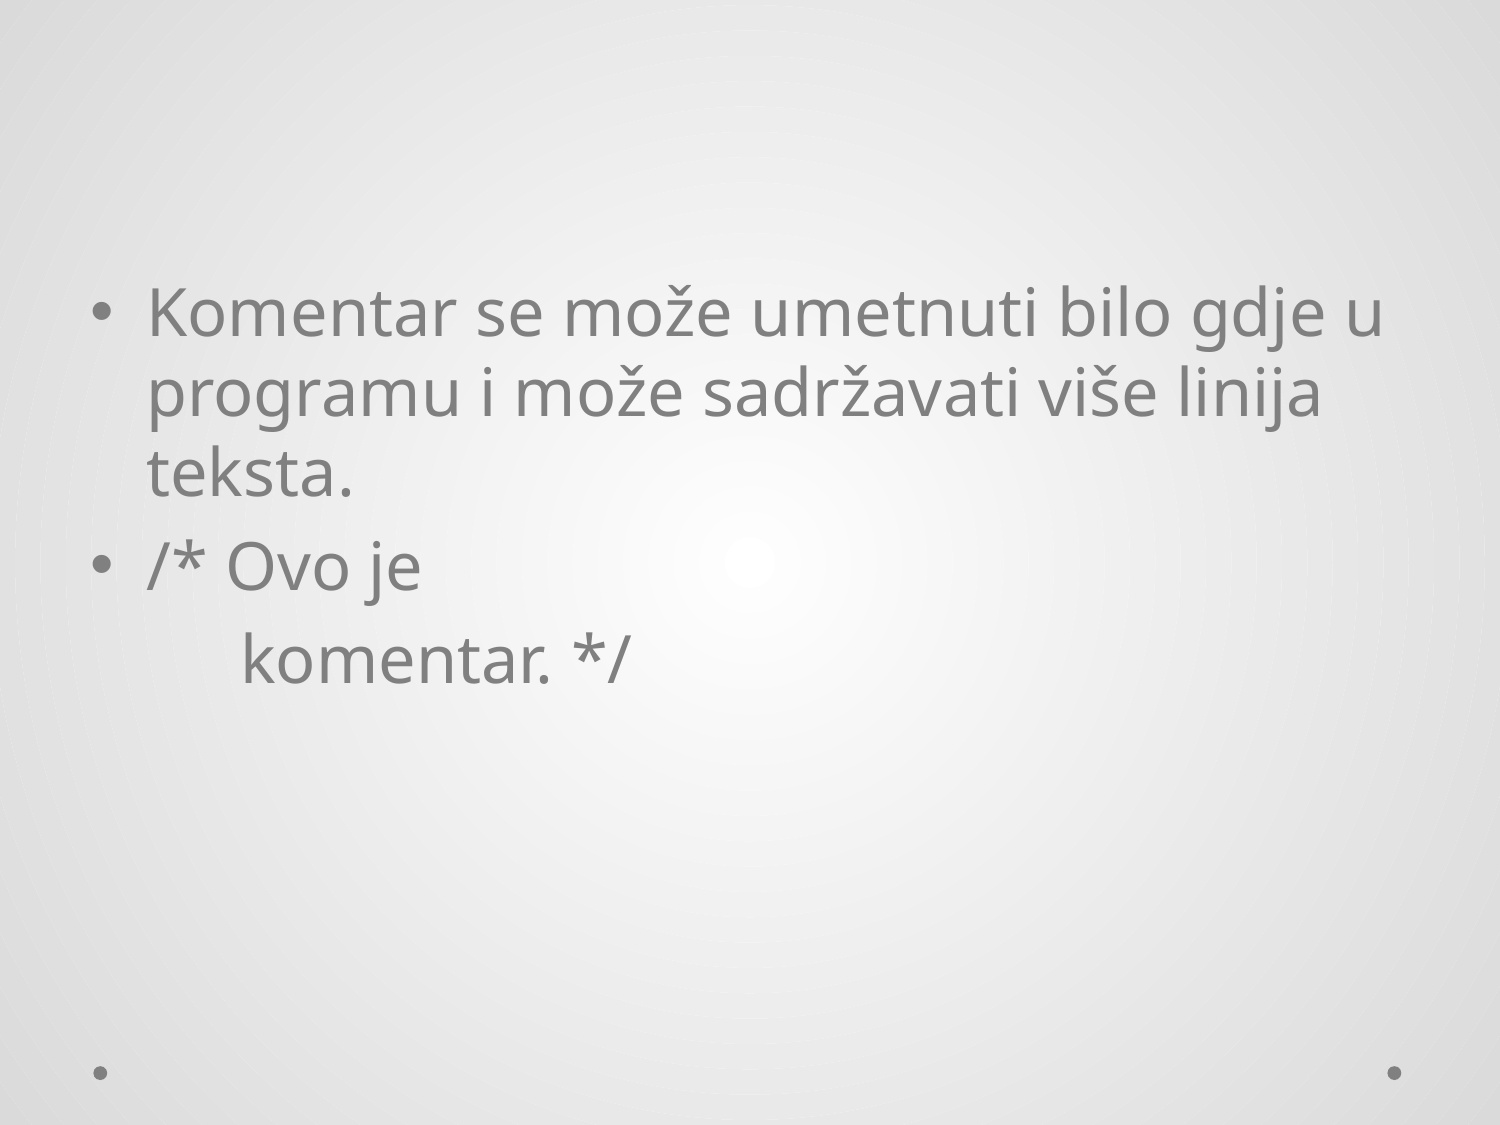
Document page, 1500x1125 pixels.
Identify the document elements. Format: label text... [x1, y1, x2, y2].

list Komentar se može umetnuti bilo gdje u programu i može sadržavati više linija teksta. /* Ovo je komentar. */ [75, 262, 1425, 1005]
